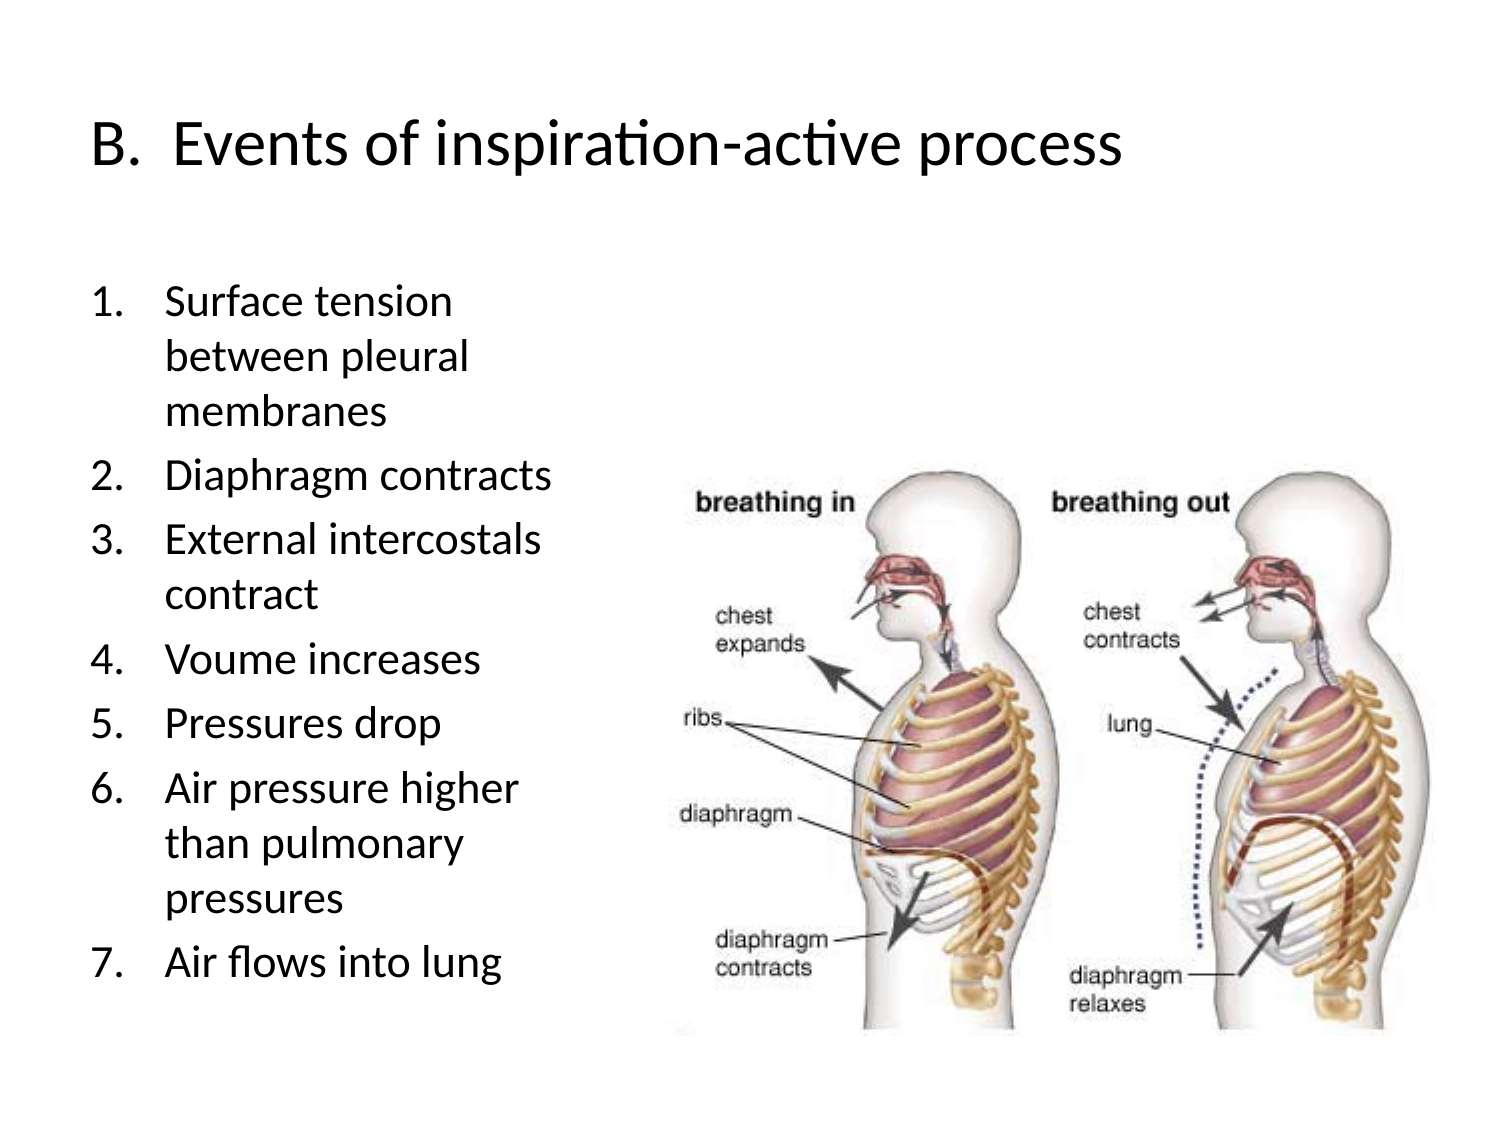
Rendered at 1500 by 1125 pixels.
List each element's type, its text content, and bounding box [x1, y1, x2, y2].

picture [668, 462, 1444, 1037]
title B. Events of inspiration-active process [75, 45, 1425, 233]
list Surface tension between pleural membranes Diaphragm contracts External intercostals contract Voume increases Pressures drop Air pressure higher than pulmonary pressures Air flows into lung [75, 262, 588, 1005]
